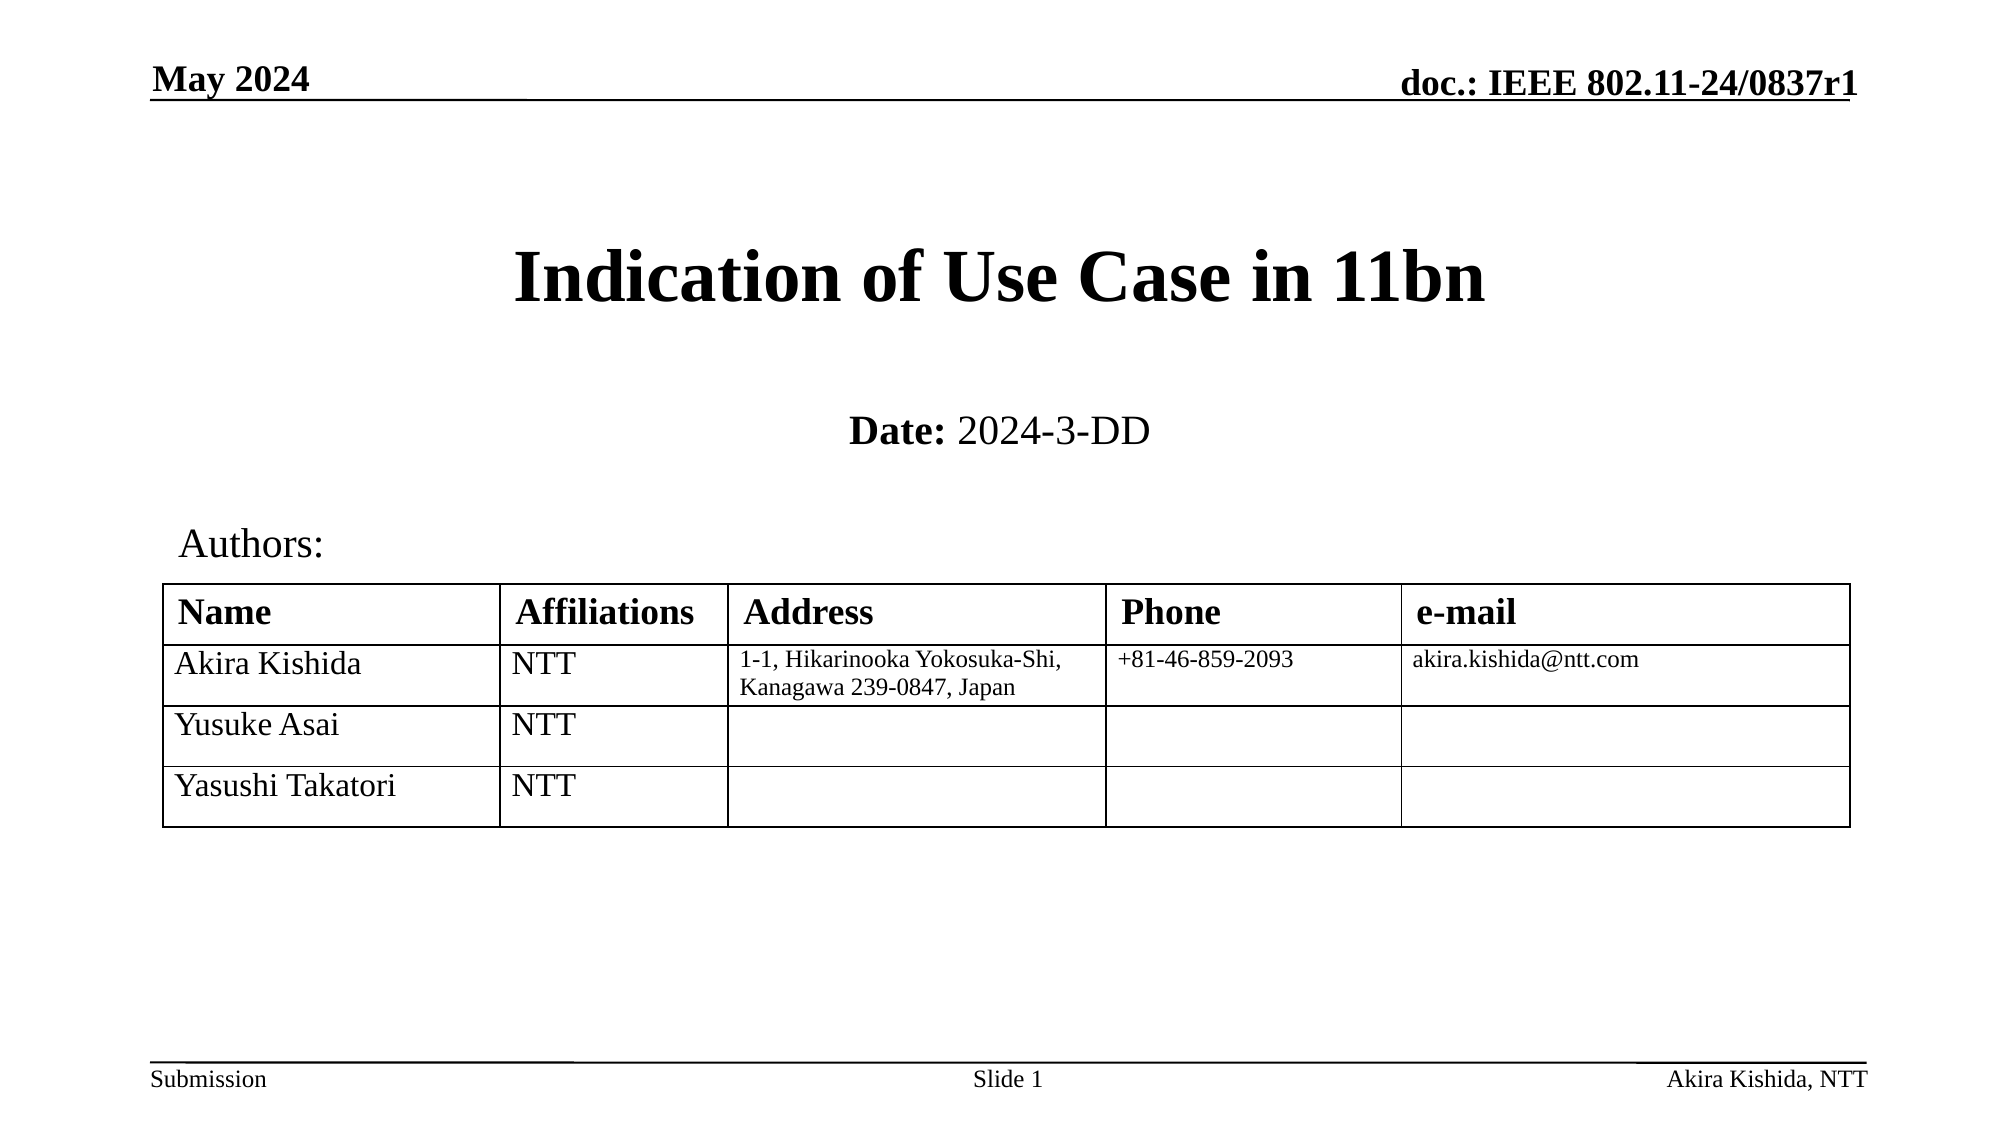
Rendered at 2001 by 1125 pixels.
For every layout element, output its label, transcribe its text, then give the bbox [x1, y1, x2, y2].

footer Akira Kishida, NTT [1171, 1061, 1869, 1093]
title Indication of Use Case in 11bn [149, 161, 1851, 382]
table_cell [1107, 767, 1401, 826]
table_cell Yasushi Takatori [164, 767, 499, 826]
table_cell [1402, 767, 1849, 826]
table_cell [729, 767, 1105, 826]
table_cell [729, 707, 1105, 766]
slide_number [152, 54, 563, 100]
table_cell Akira Kishida [164, 646, 499, 705]
table_header Phone [1107, 585, 1401, 644]
subtitle Date: 2024-3-DD [299, 395, 1701, 474]
table_header Affiliations [501, 585, 727, 644]
table_cell NTT [501, 707, 727, 766]
table_cell NTT [501, 646, 727, 705]
table_cell 1-1, Hikarinooka Yokosuka-Shi, Kanagawa 239-0847, Japan [729, 646, 1105, 705]
text_box Authors: [162, 508, 401, 571]
table_cell [1402, 707, 1849, 766]
table_header e-mail [1402, 585, 1849, 644]
table_cell akira.kishida@ntt.com [1402, 646, 1849, 705]
slide_number Slide 1 [950, 1061, 1067, 1123]
table_cell +81-46-859-2093 [1107, 646, 1401, 705]
table_cell NTT [501, 767, 727, 826]
table_header Address [729, 585, 1105, 644]
table_cell [1107, 707, 1401, 766]
table_header Name [164, 585, 499, 644]
table_cell Yusuke Asai [164, 707, 499, 766]
